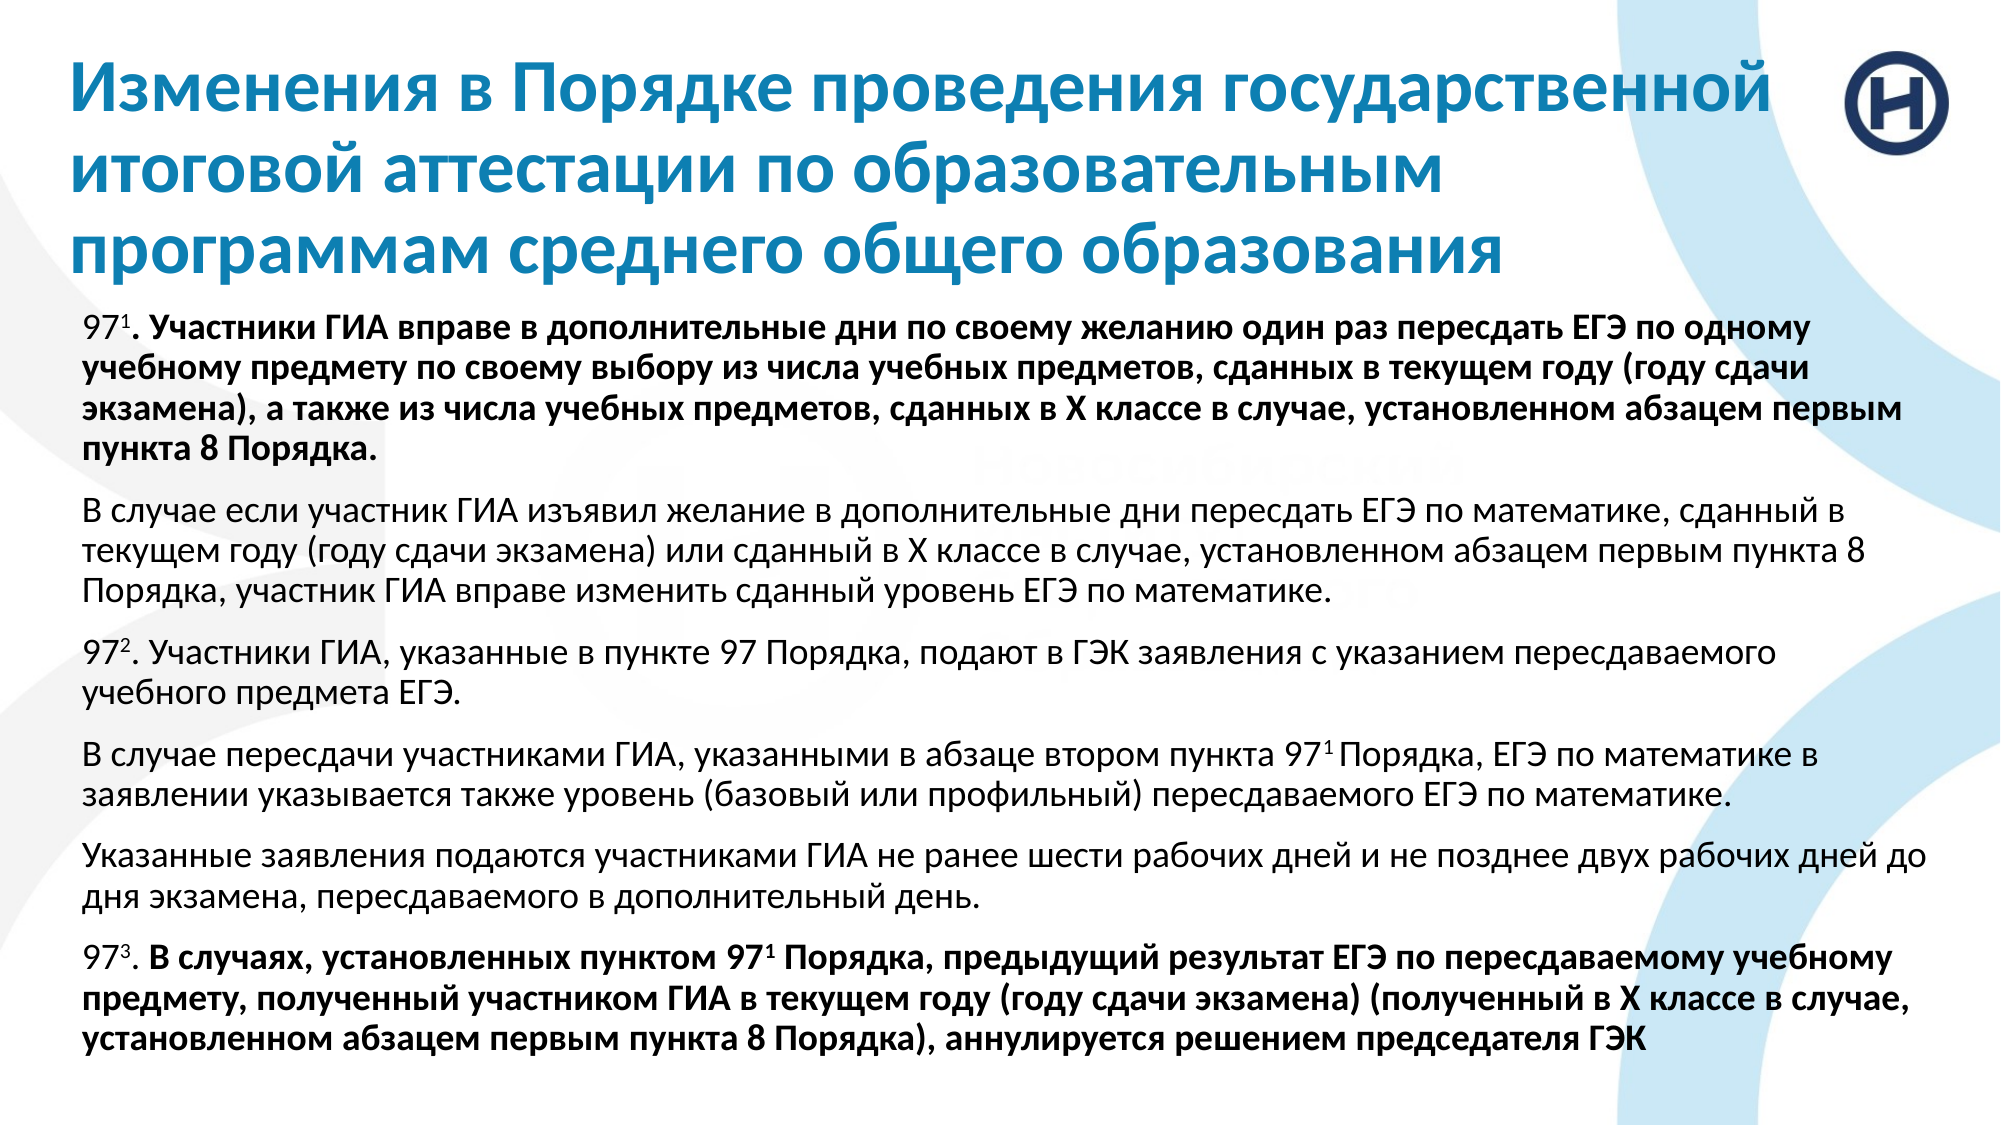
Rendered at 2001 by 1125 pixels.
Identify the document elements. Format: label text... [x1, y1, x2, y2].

picture [0, 0, 2001, 1125]
title Изменения в Порядке проведения государственной итоговой аттестации по образовательным программам среднего общего образования [55, 59, 1863, 278]
list 971. Участники ГИА вправе в дополнительные дни по своему желанию один раз пересдать ЕГЭ по одному учебному предмету по своему выбору из числа учебных предметов, сданных в текущем году (году сдачи экзамена), а также из числа учебных предметов, сданных в X классе в случае, установленном абзацем первым пункта 8 Порядка. В случае если участник ГИА изъявил желание в дополнительные дни пересдать ЕГЭ по математике, сданный в текущем году (году сдачи экзамена) или сданный в X классе в случае, установленном абзацем первым пункта 8 Порядка, участник ГИА вправе изменить сданный уровень ЕГЭ по математике. 972. Участники ГИА, указанные в пункте 97 Порядка, подают в ГЭК заявления с указанием пересдаваемого учебного предмета ЕГЭ. В случае пересдачи участниками ГИА, указанными в абзаце втором пункта 971 Порядка, ЕГЭ по математике в заявлении указывается также уровень (базовый или профильный) пересдаваемого ЕГЭ по математике. Указанные заявления подаются участниками ГИА не ранее шести рабочих дней и не позднее двух рабочих дней до дня экзамена, пересдаваемого в дополнительный день. 973. В случаях, установленных пунктом 971 Порядка, предыдущий результат ЕГЭ по пересдаваемому учебному предмету, полученный участником ГИА в текущем году (году сдачи экзамена) (полученный в X классе в случае, установленном абзацем первым пункта 8 Порядка), аннулируется решением председателя ГЭК [66, 299, 1945, 1014]
